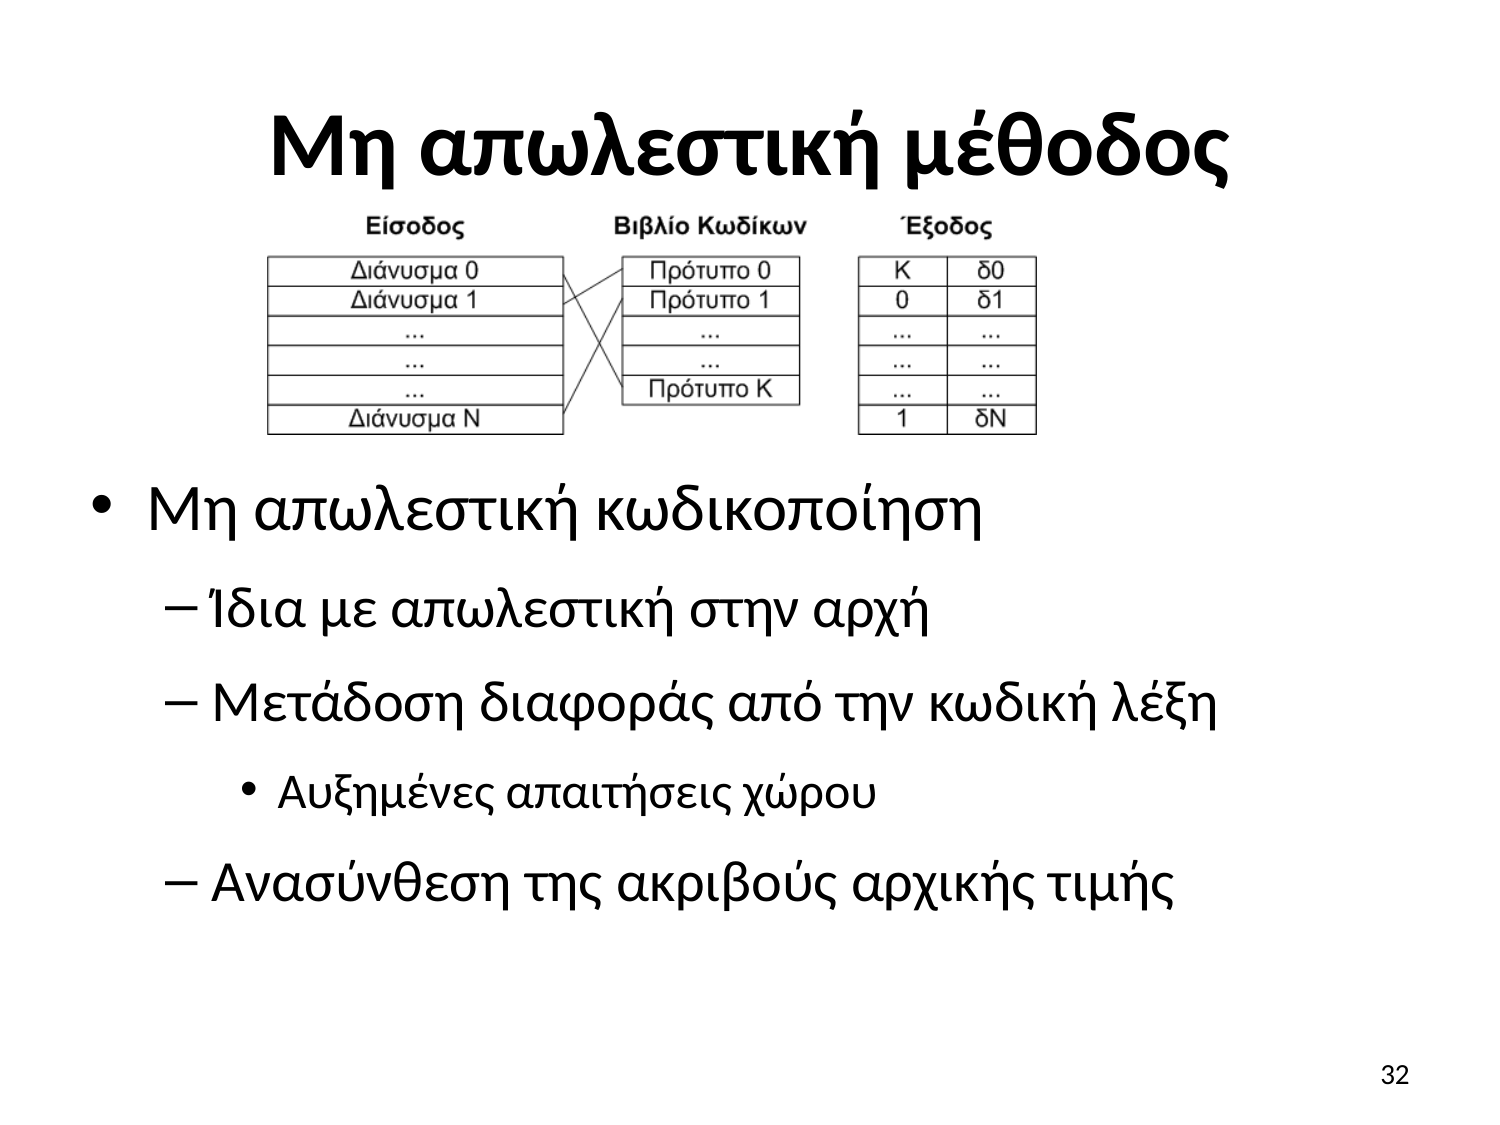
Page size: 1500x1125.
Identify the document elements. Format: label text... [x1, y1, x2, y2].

title Μη απωλεστική μέθοδος [75, 45, 1425, 233]
list Μη απωλεστική κωδικοποίηση Ίδια με απωλεστική στην αρχή Μετάδοση διαφοράς από την κωδική λέξη Αυξημένες απαιτήσεις χώρου Ανασύνθεση της ακριβούς αρχικής τιμής [75, 456, 1425, 1005]
slide_number 32 [1074, 1042, 1425, 1103]
picture [267, 207, 1037, 435]
